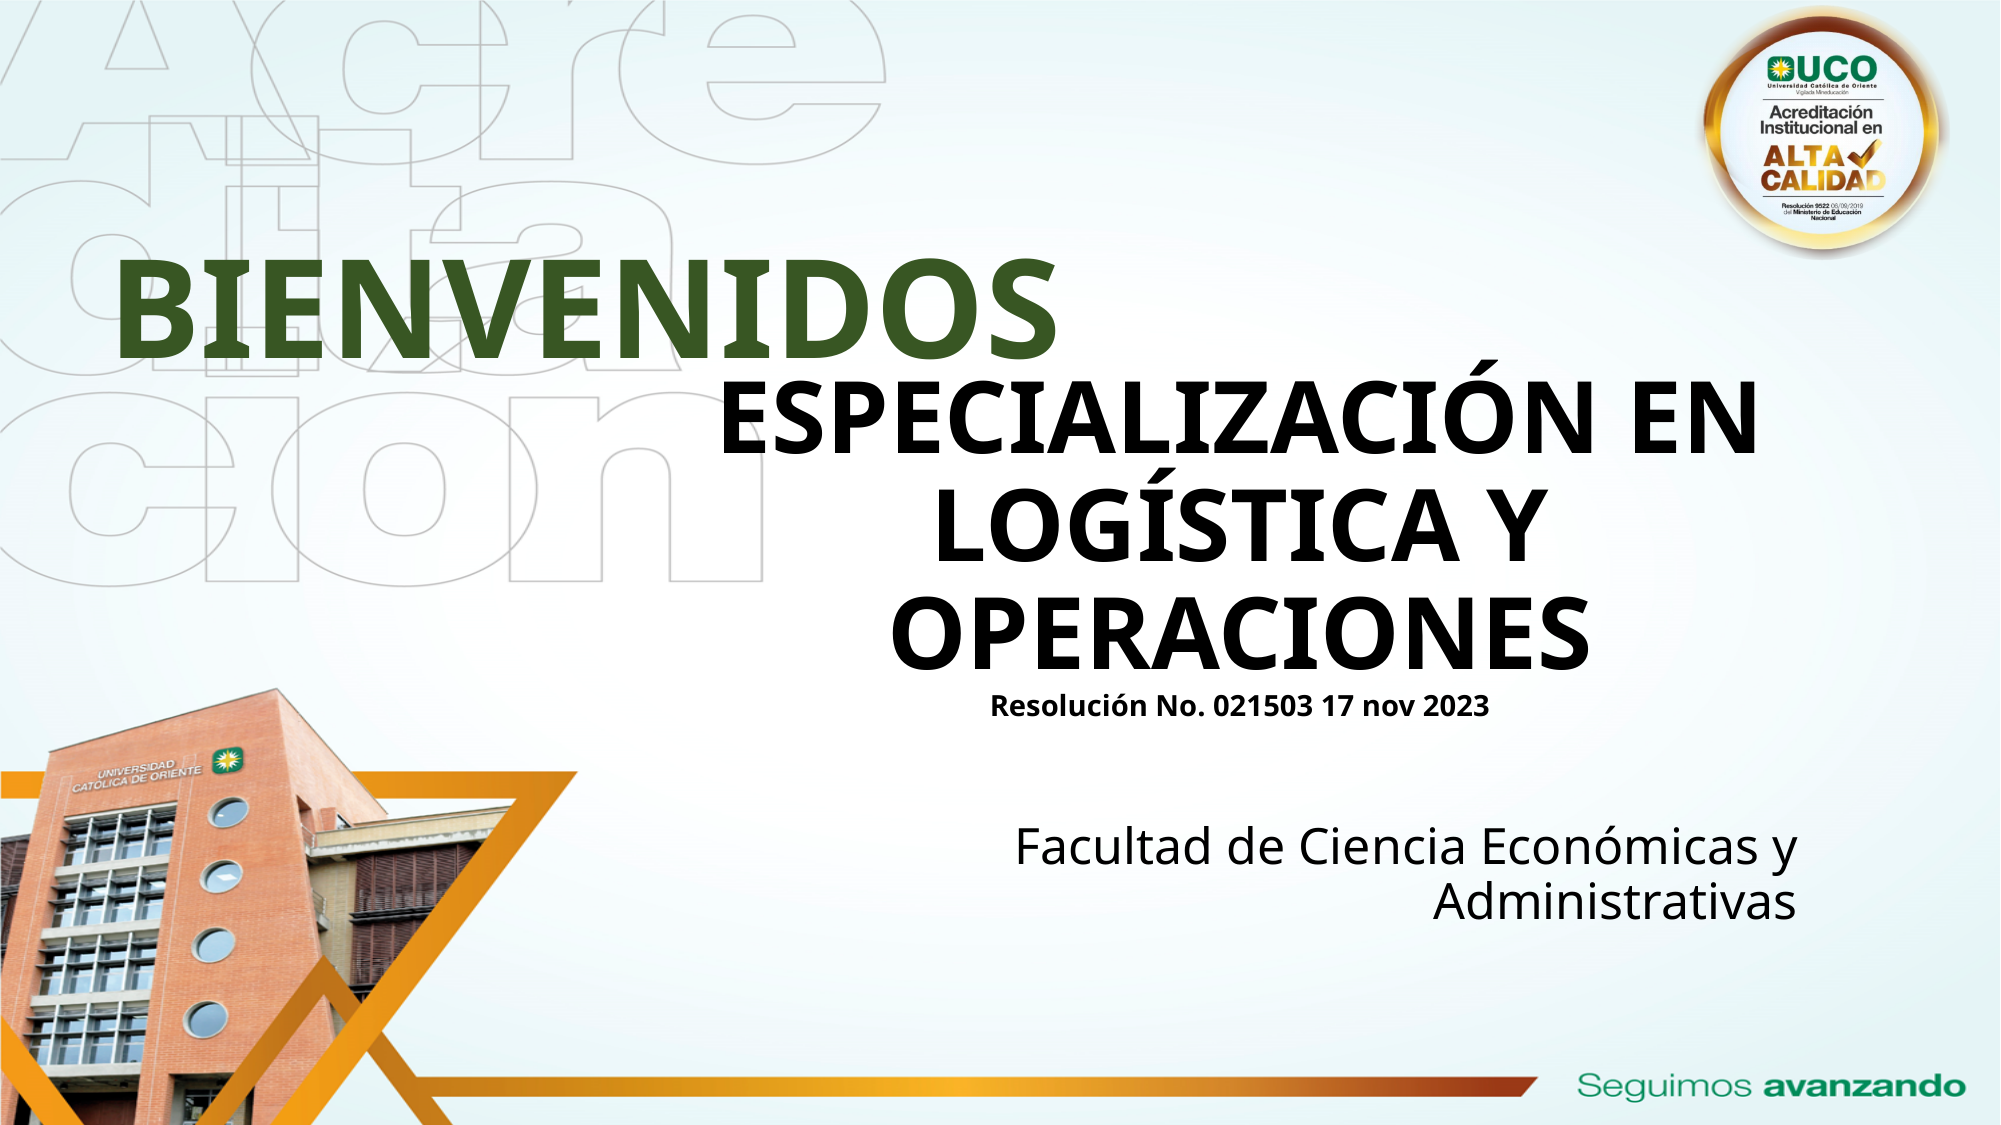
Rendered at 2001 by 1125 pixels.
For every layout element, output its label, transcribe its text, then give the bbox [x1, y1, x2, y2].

text_box BIENVENIDOS [93, 213, 1077, 394]
picture [0, 0, 2000, 1125]
subtitle Facultad de Ciencia Económicas y Administrativas [868, 733, 1813, 1006]
title ESPECIALIZACIÓN EN LOGÍSTICA Y OPERACIONES Resolución No. 021503 17 nov 2023 [649, 338, 1831, 730]
